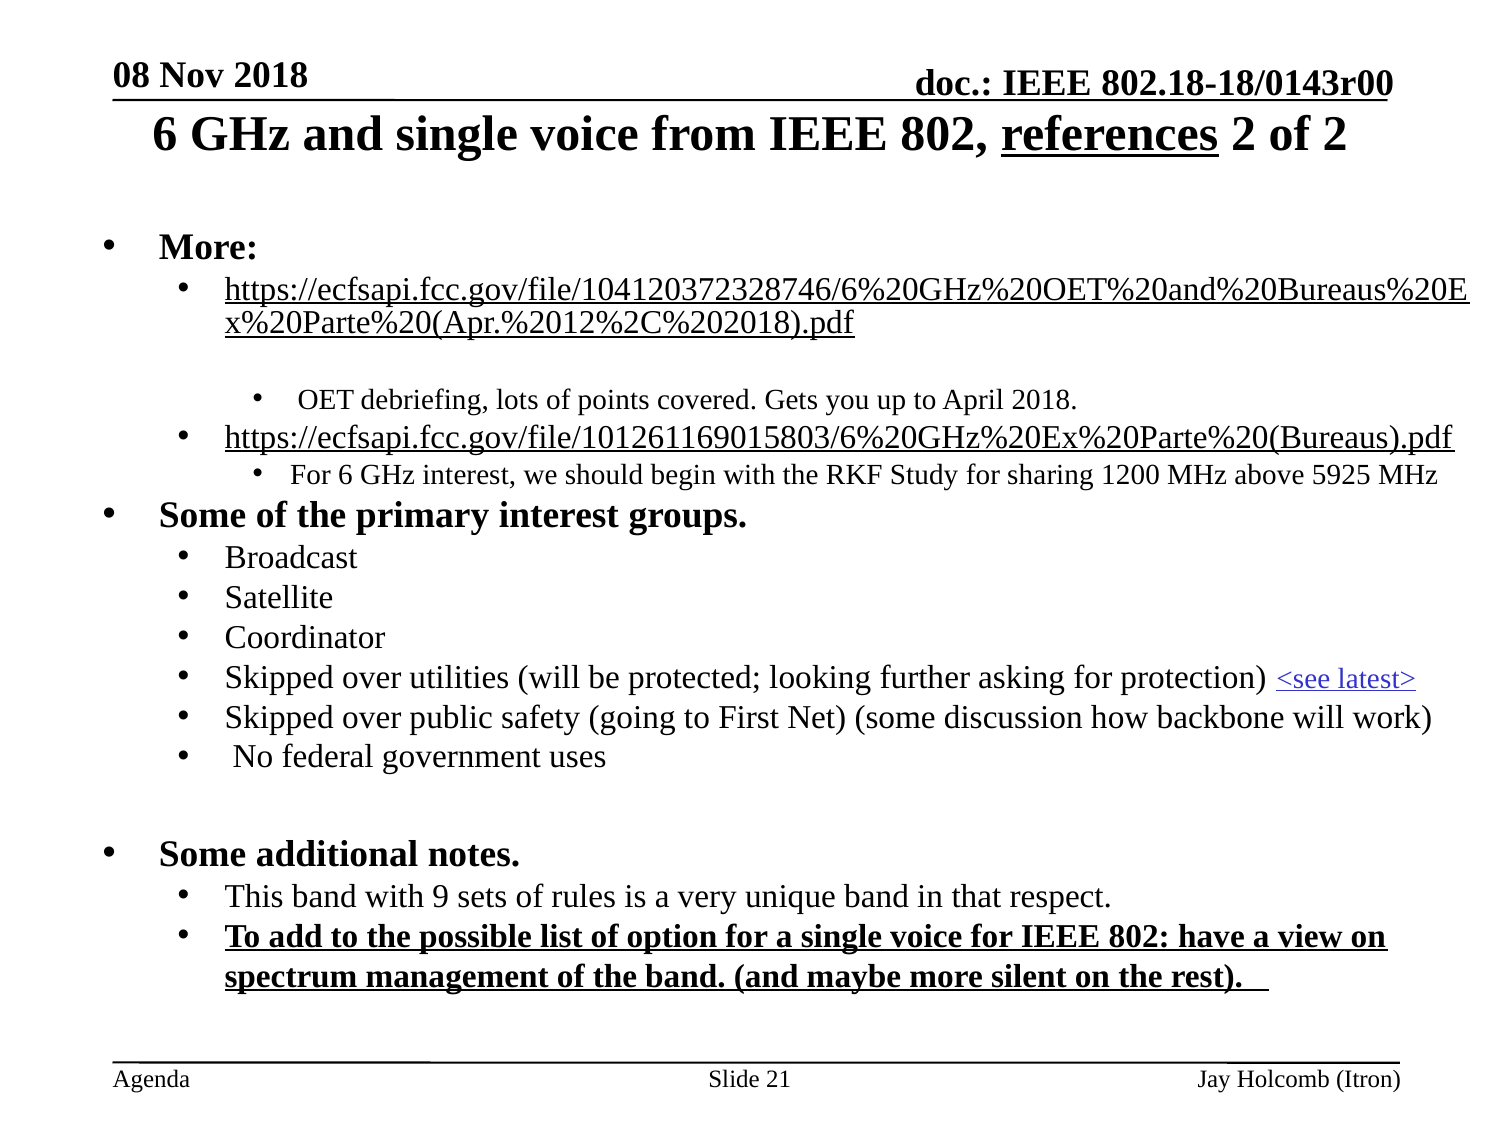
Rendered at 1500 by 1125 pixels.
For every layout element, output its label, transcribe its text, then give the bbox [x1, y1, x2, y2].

footer Jay Holcomb (Itron) [878, 1061, 1402, 1093]
title 6 GHz and single voice from IEEE 802, references 2 of 2 [112, 74, 1388, 188]
list More: https://ecfsapi.fcc.gov/file/104120372328746/6%20GHz%20OET%20and%20Bureaus%20Ex%20Parte%20(Apr.%2012%2C%202018).pdf OET debriefing, lots of points covered. Gets you up to April 2018. https://ecfsapi.fcc.gov/file/101261169015803/6%20GHz%20Ex%20Parte%20(Bureaus).pdf For 6 GHz interest, we should begin with the RKF Study for sharing 1200 MHz above 5925 MHz Some of the primary interest groups. Broadcast Satellite Coordinator Skipped over utilities (will be protected; looking further asking for protection) <see latest> Skipped over public safety (going to First Net) (some discussion how backbone will work) No federal government uses Some additional notes. This band with 9 sets of rules is a very unique band in that respect. To add to the possible list of option for a single voice for IEEE 802: have a view on spectrum management of the band. (and maybe more silent on the rest). [87, 214, 1488, 1096]
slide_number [112, 49, 488, 95]
slide_number Slide 21 [699, 1061, 800, 1123]
